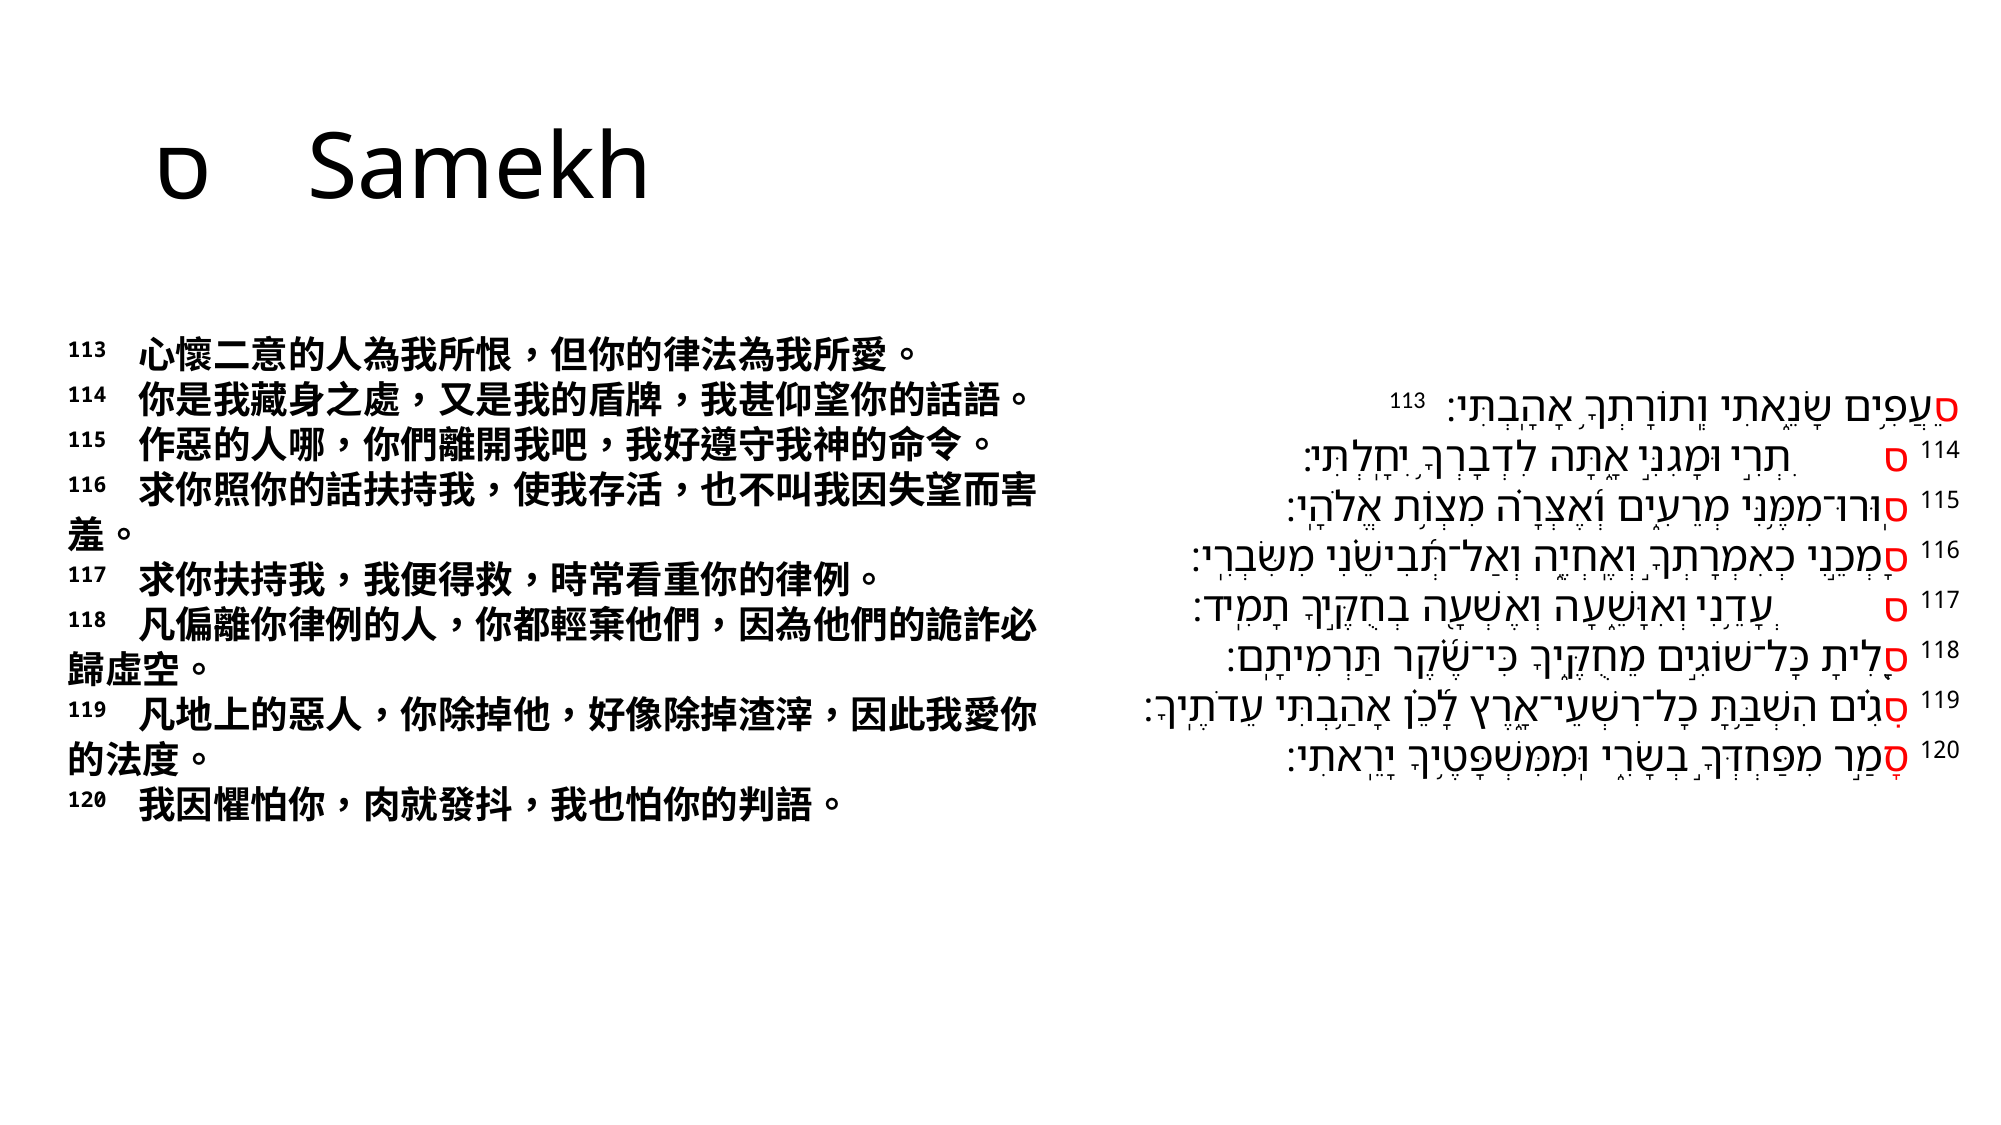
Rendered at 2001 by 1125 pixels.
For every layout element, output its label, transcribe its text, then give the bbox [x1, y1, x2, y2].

title ס Samekh [137, 59, 1863, 278]
text_box 113 סֵעֲפִ֥ים שָׂנֵ֑אתִי וְֽתוֹרָתְךָ֥ אָהָֽבְתִּי׃ 114 סִתְרִ֣י וּמָגִנִּ֣י אָ֑תָּה לִדְבָרְךָ֥ יִחָֽלְתִּי׃ 115 סֽוּרוּ־מִמֶּ֥נִּי מְרֵעִ֑ים וְ֝אֶצְּרָ֗ה מִצְוֹ֥ת אֱלֹהָֽי׃ 116 סָמְכֵ֣נִי כְאִמְרָתְךָ֣ וְאֶֽחְיֶ֑ה וְאַל־תְּ֝בִישֵׁ֗נִי מִשִּׂבְרִֽי׃ 117 סְעָדֵ֥נִי וְאִוָּשֵׁ֑עָה וְאֶשְׁעָ֖ה בְחֻקֶּ֣יךָ תָמִֽיד׃ 118 סָ֭לִיתָ כָּל־שׁוֹגִ֣ים מֵחֻקֶּ֑יךָ כִּי־שֶׁ֝֗קֶר תַּרְמִיתָֽם׃ 119 סִגִ֗ים הִשְׁבַּ֥תָּ כָל־רִשְׁעֵי־אָ֑רֶץ לָ֝כֵ֗ן אָהַ֥בְתִּי עֵדֹתֶֽיךָ׃ 120 סָמַ֣ר מִפַּחְדְּךָ֣ בְשָׂרִ֑י וּֽמִמִּשְׁפָּטֶ֥יךָ יָרֵֽאתִי׃ [974, 371, 1975, 787]
text_box 113 心懷二意的人為我所恨，但你的律法為我所愛。 114 你是我藏身之處，又是我的盾牌，我甚仰望你的話語。 115 作惡的人哪，你們離開我吧，我好遵守我神的命令。 116 求你照你的話扶持我，使我存活，也不叫我因失望而害羞。 117 求你扶持我，我便得救，時常看重你的律例。 118 凡偏離你律例的人，你都輕棄他們，因為他們的詭詐必歸虛空。 119 凡地上的惡人，你除掉他，好像除掉渣滓，因此我愛你的法度。 120 我因懼怕你，肉就發抖，我也怕你的判語。 [52, 323, 1053, 879]
